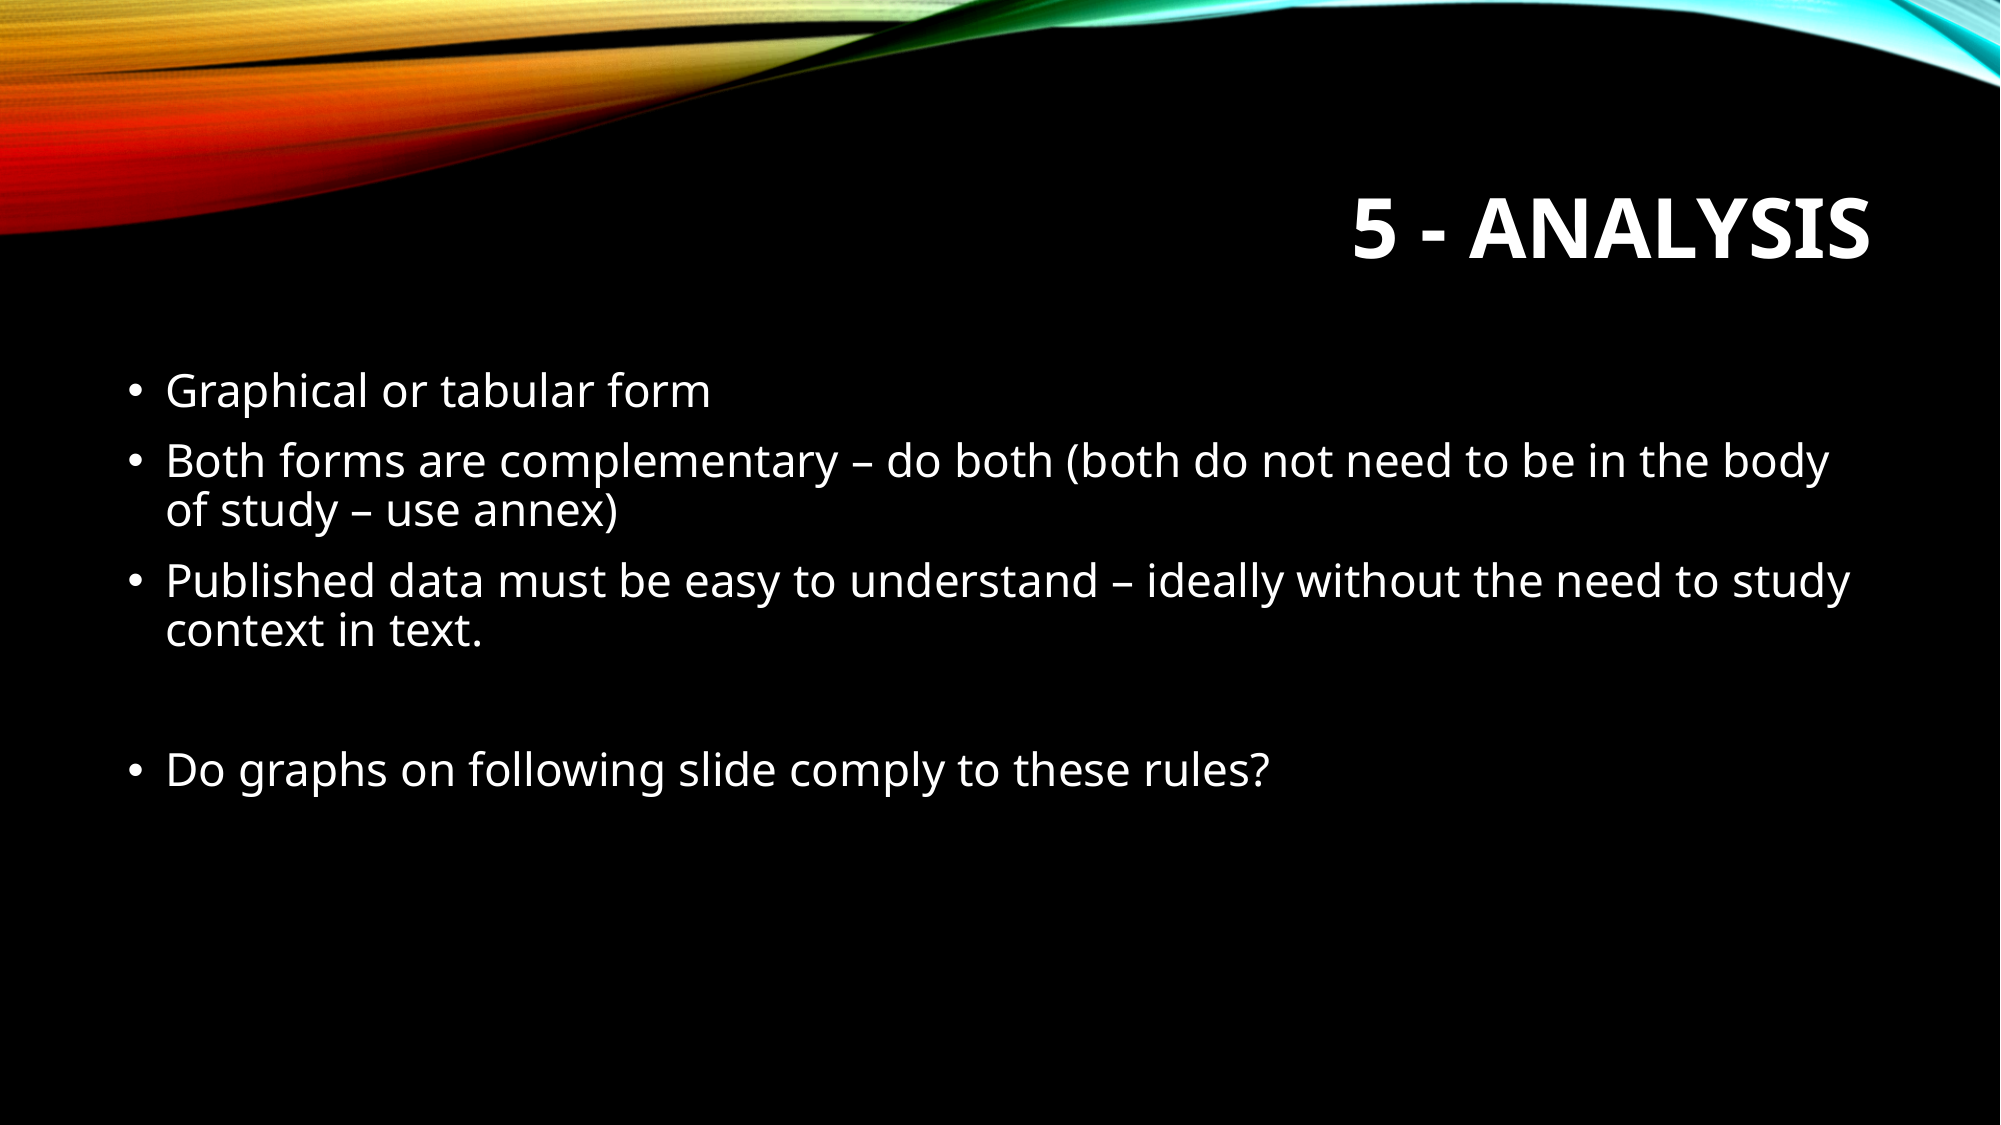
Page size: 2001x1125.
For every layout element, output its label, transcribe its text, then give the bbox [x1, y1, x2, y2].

title 5 - Analysis [474, 125, 1888, 338]
list Graphical or tabular form Both forms are complementary – do both (both do not need to be in the body of study – use annex) Published data must be easy to understand – ideally without the need to study context in text. Do graphs on following slide comply to these rules? [112, 360, 1888, 1021]
picture [0, 0, 2000, 237]
